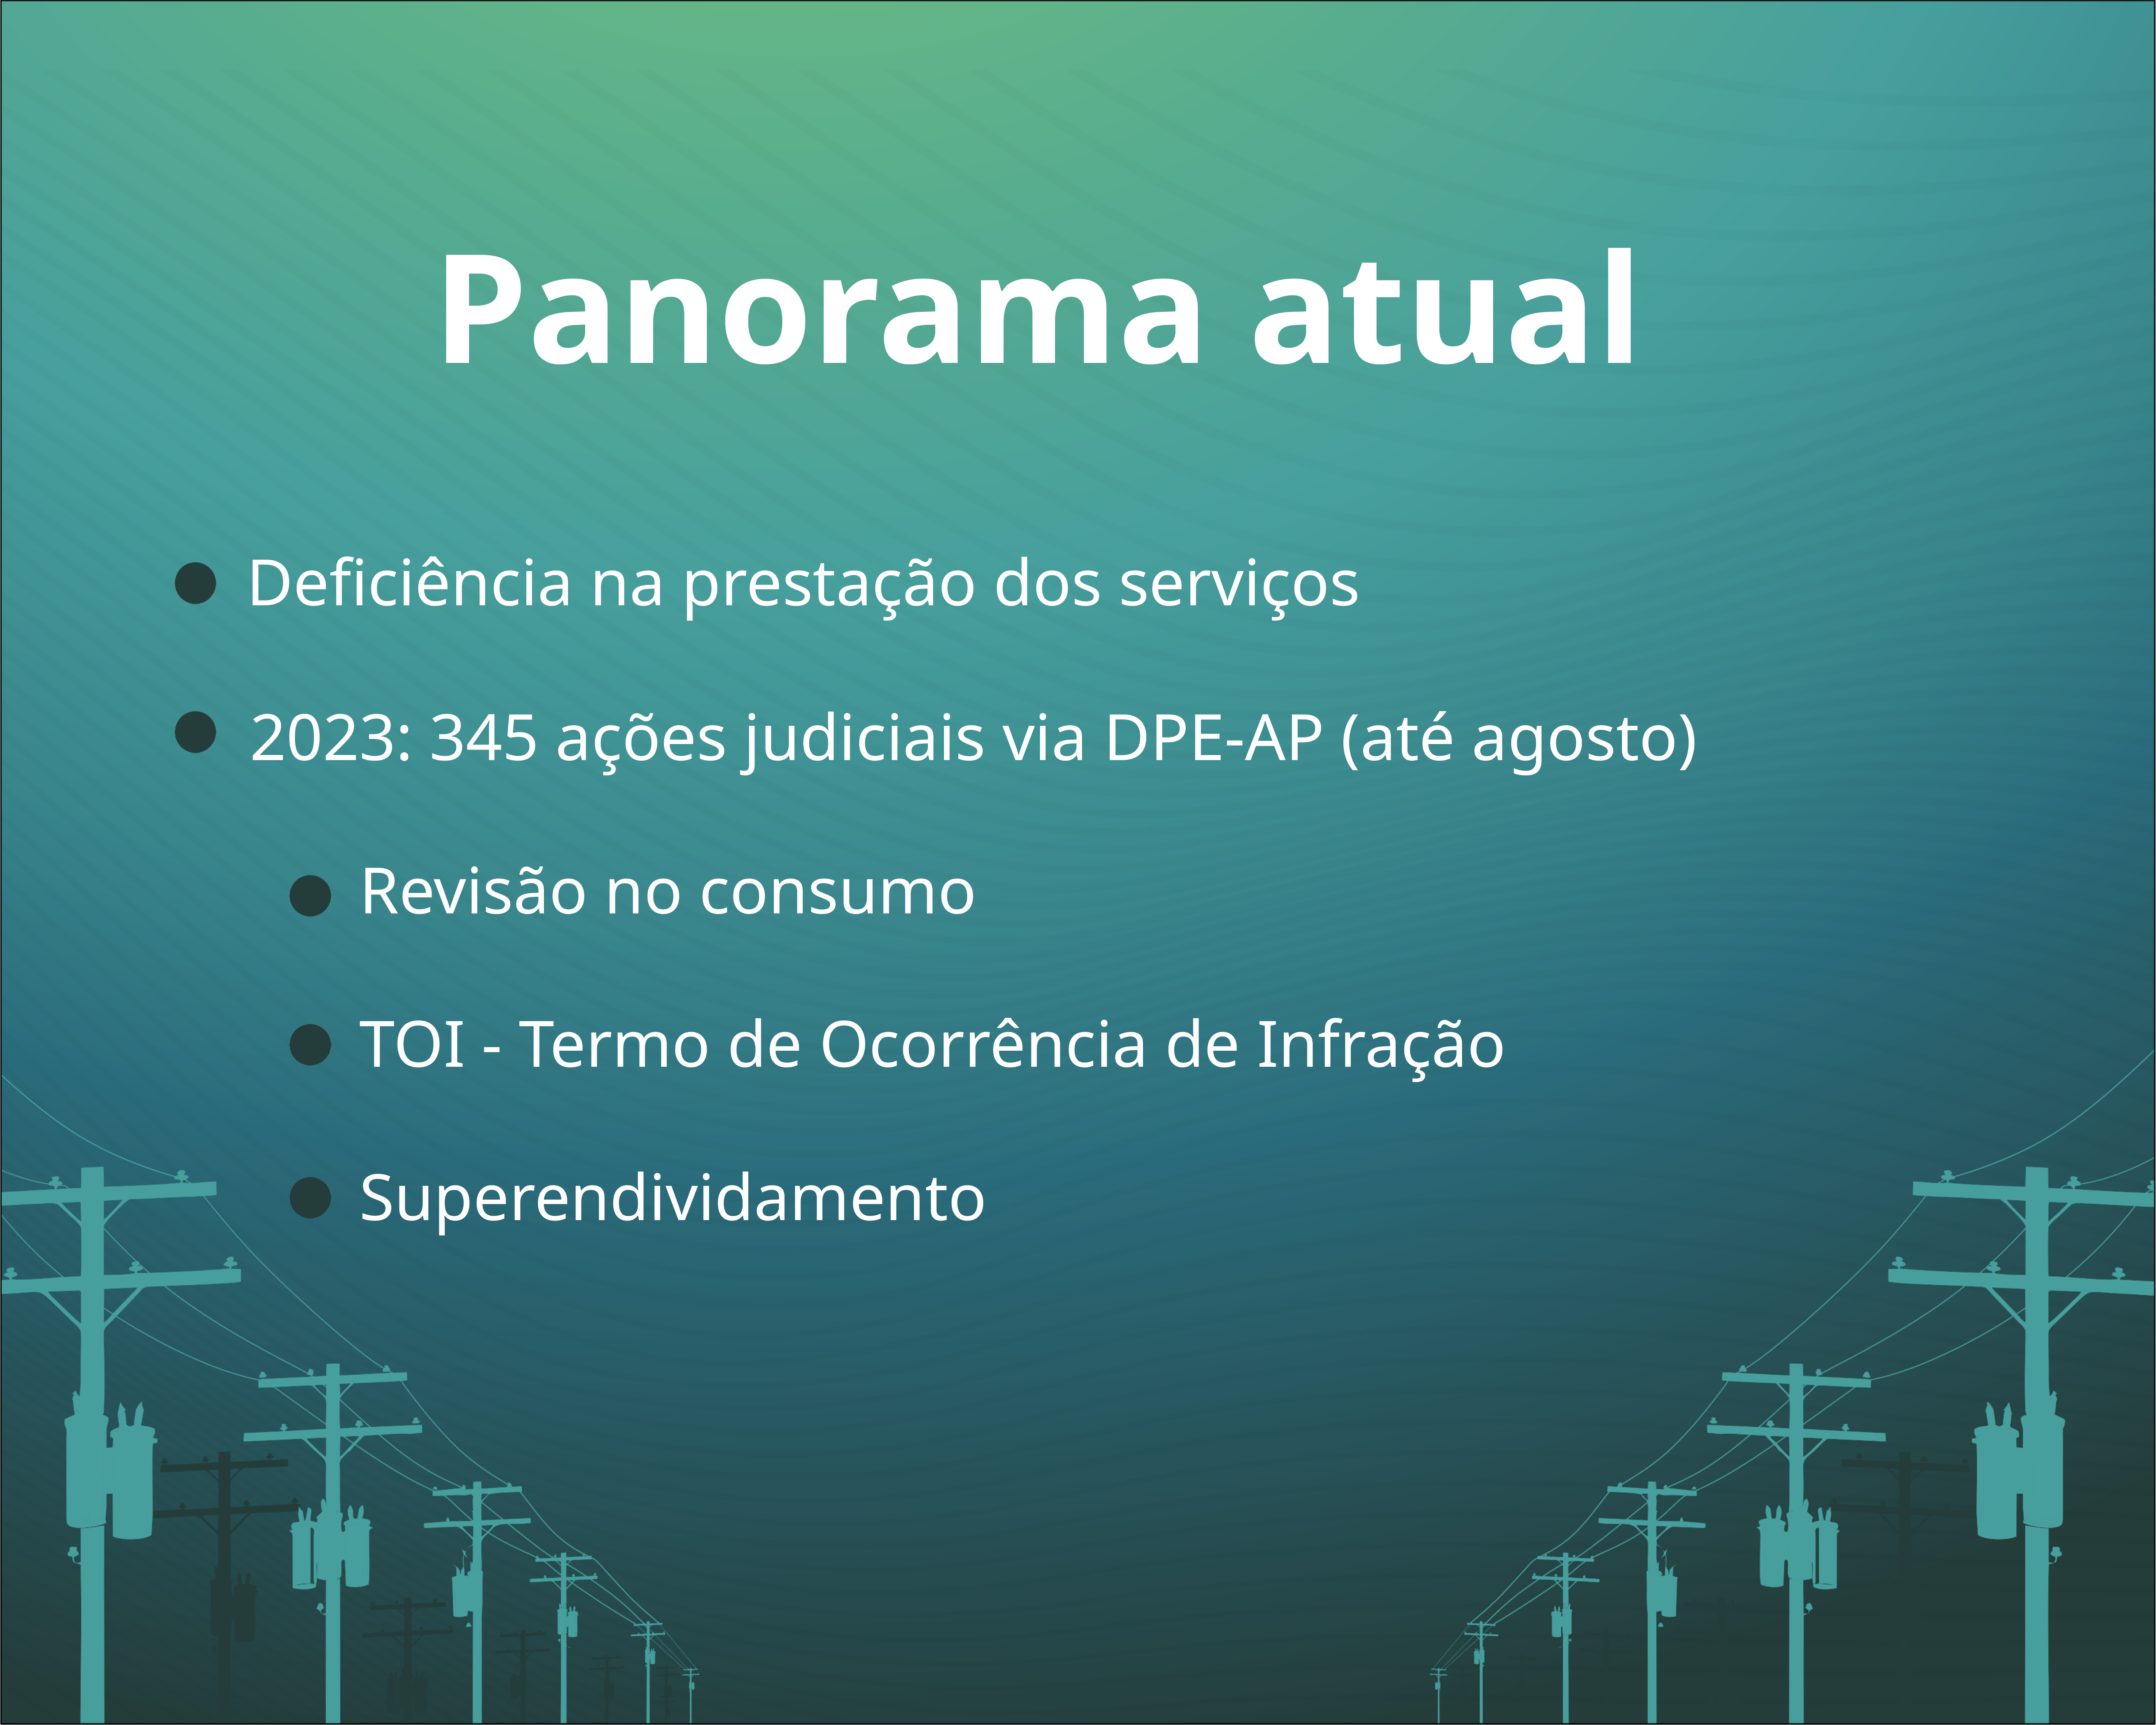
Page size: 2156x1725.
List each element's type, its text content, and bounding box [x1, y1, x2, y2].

text_box [108, 23, 2048, 403]
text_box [174, 694, 1972, 1299]
text_box Panorama atual [166, 209, 1909, 423]
text_box [108, 403, 2048, 1404]
picture [0, 0, 2156, 1725]
text_box Deficiência na prestação dos serviços [241, 539, 1969, 693]
